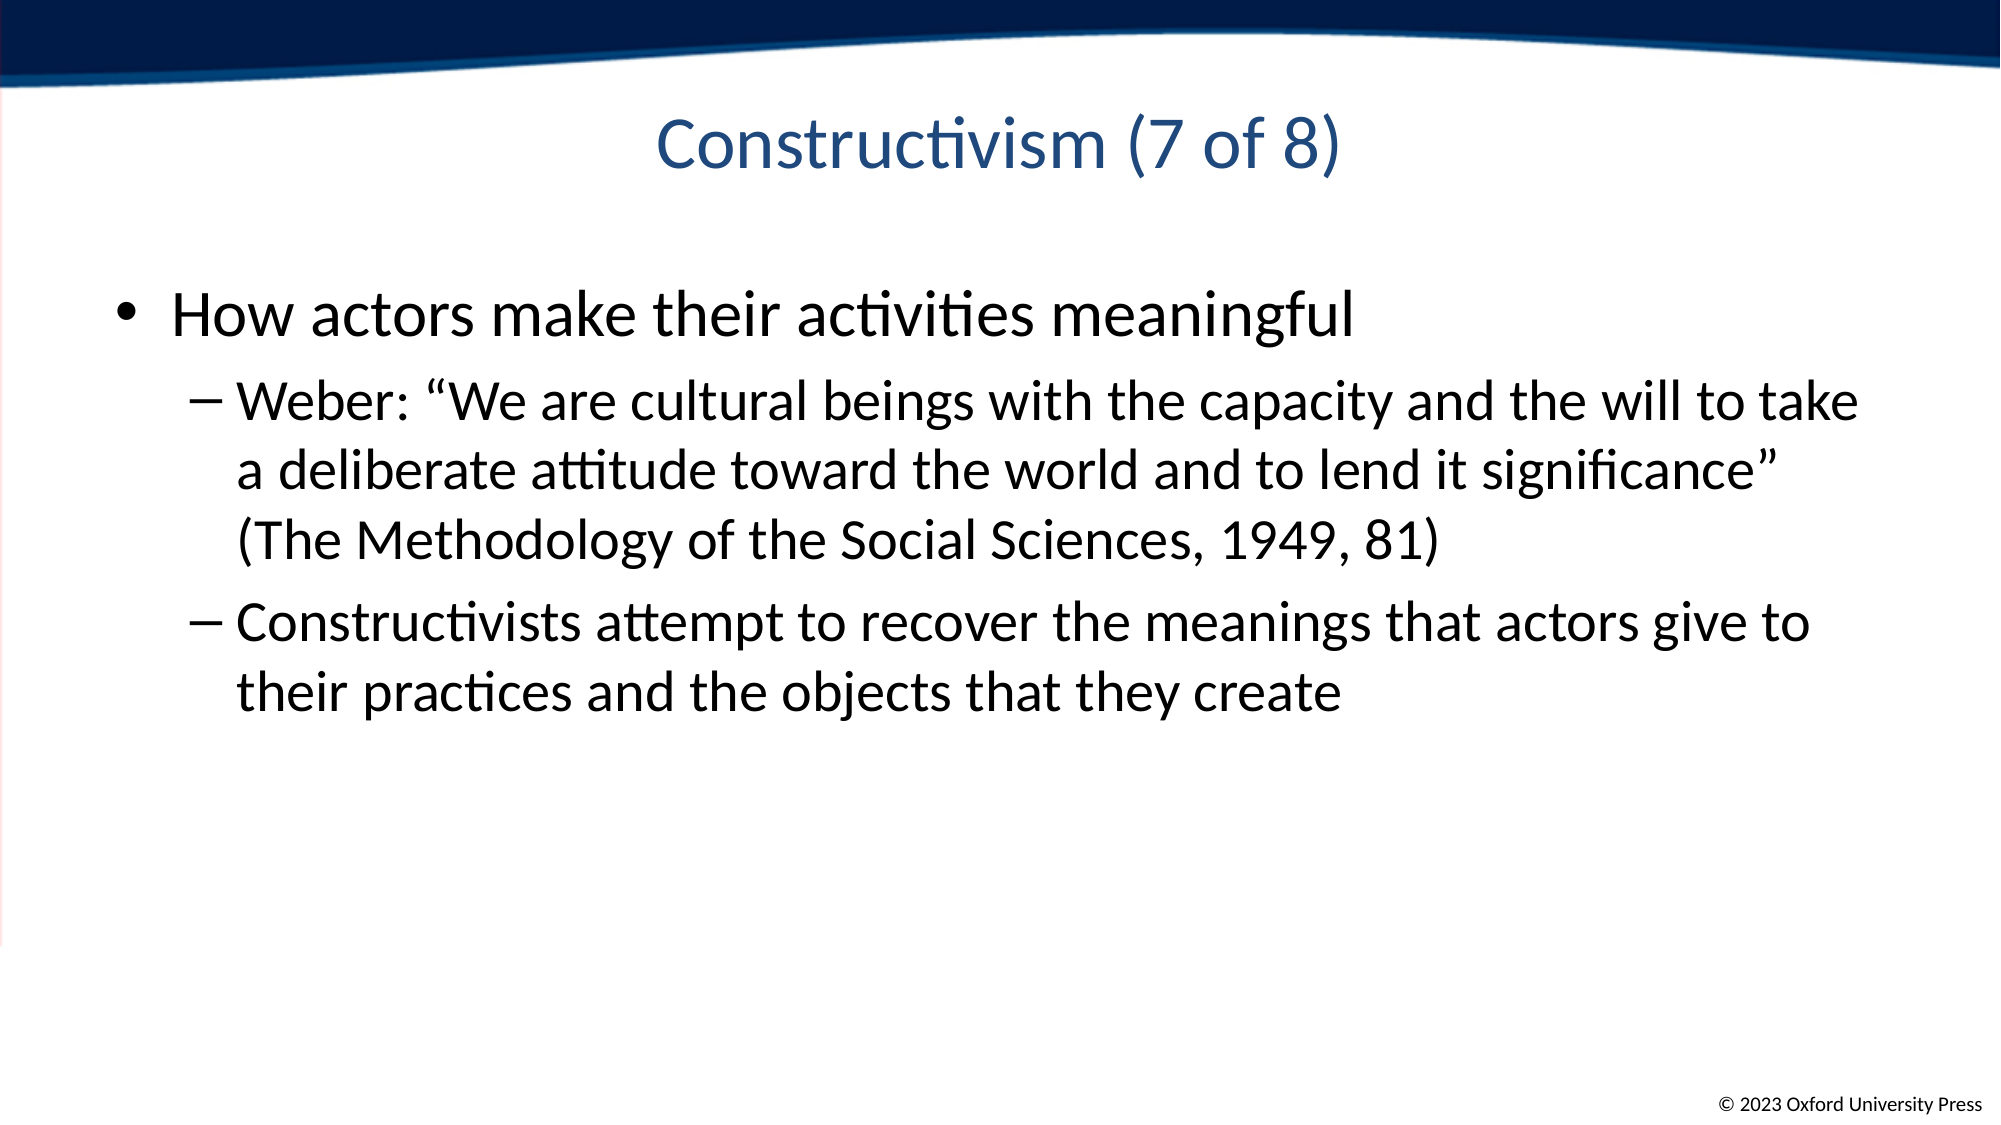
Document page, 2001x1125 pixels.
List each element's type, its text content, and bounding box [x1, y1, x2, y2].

picture [0, 0, 2000, 1125]
title Constructivism (7 of 8) [99, 45, 1900, 233]
list How actors make their activities meaningful Weber: “We are cultural beings with the capacity and the will to take a deliberate attitude toward the world and to lend it significance” (The Methodology of the Social Sciences, 1949, 81) Constructivists attempt to recover the meanings that actors give to their practices and the objects that they create [99, 262, 1900, 1005]
